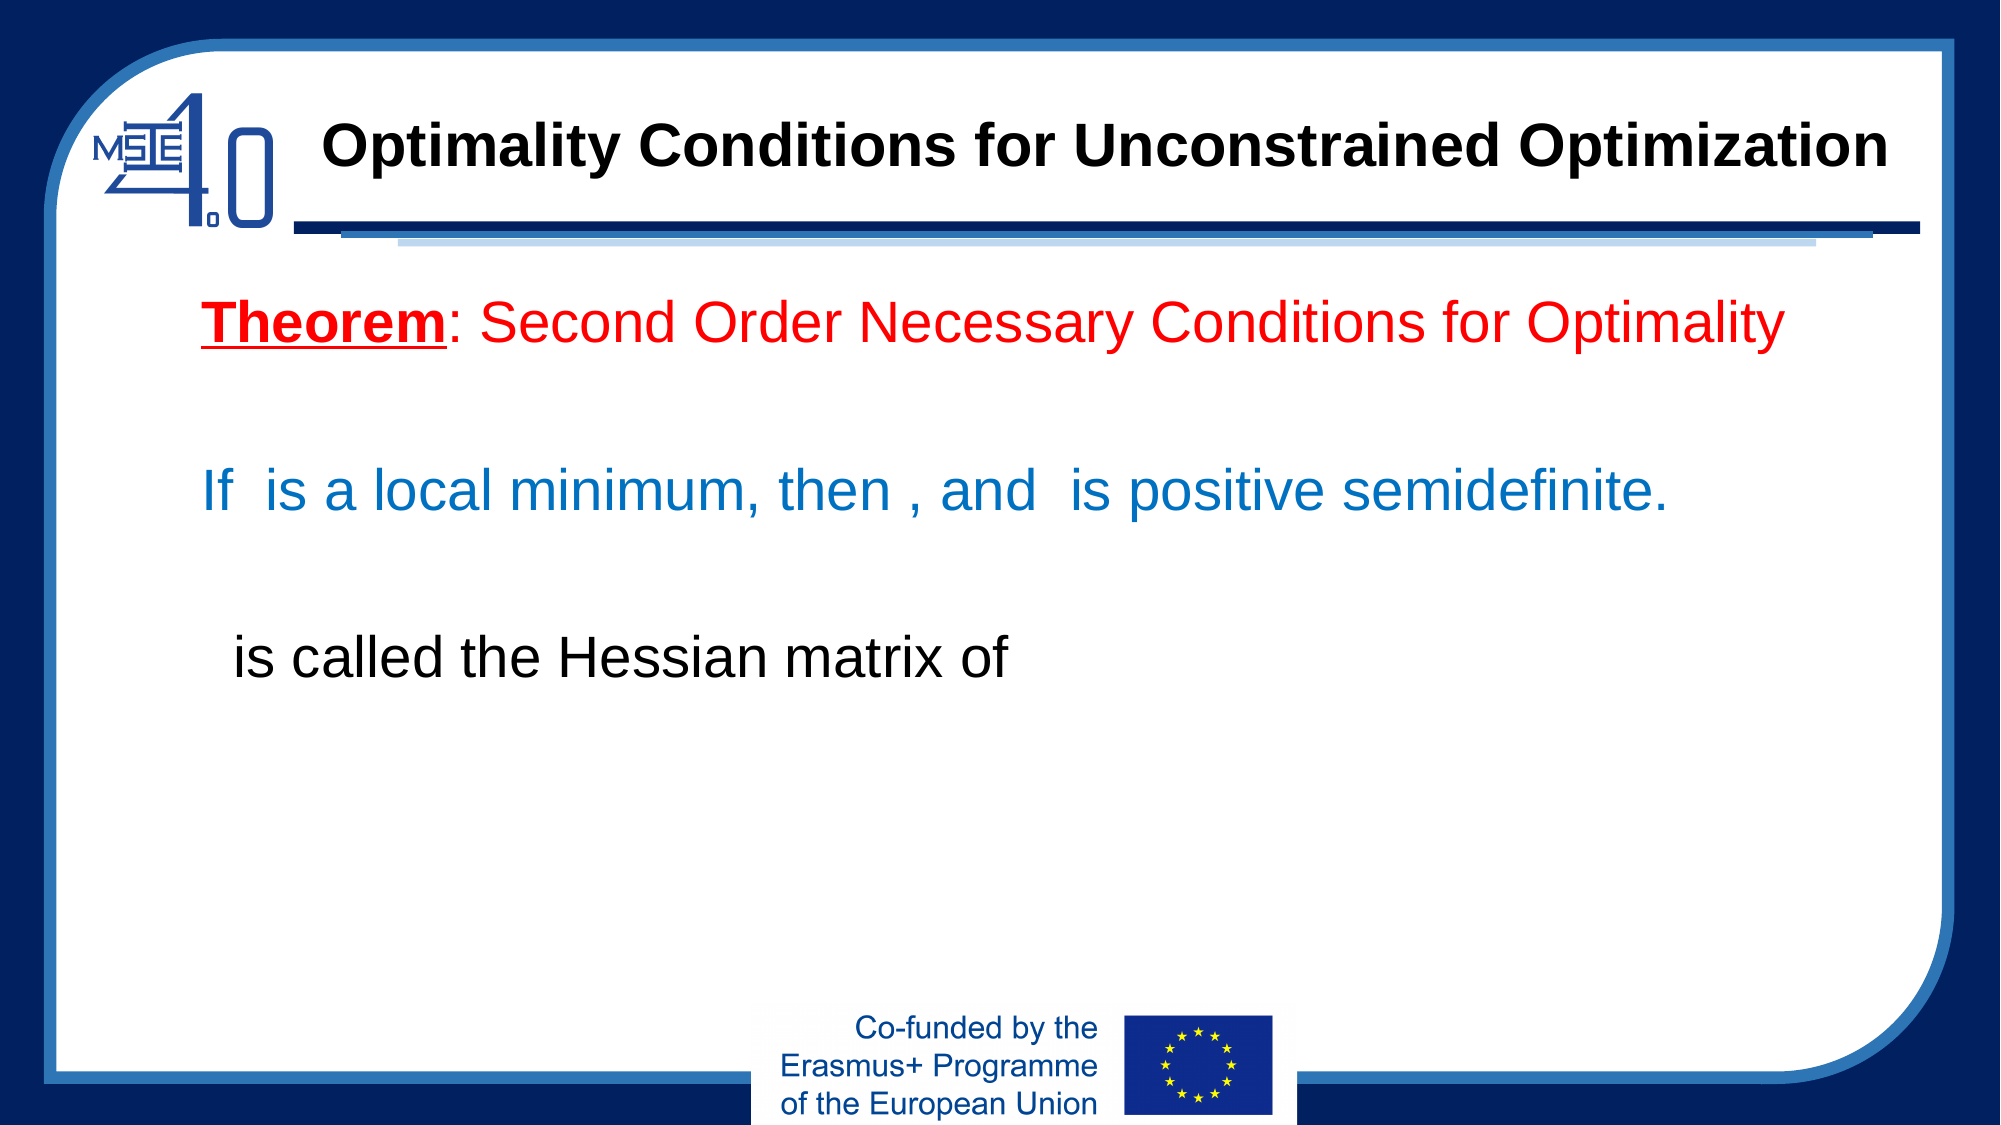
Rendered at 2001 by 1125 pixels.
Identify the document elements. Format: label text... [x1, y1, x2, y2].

title Optimality Conditions for Unconstrained Optimization [294, 73, 1921, 220]
picture [751, 1003, 1298, 1125]
